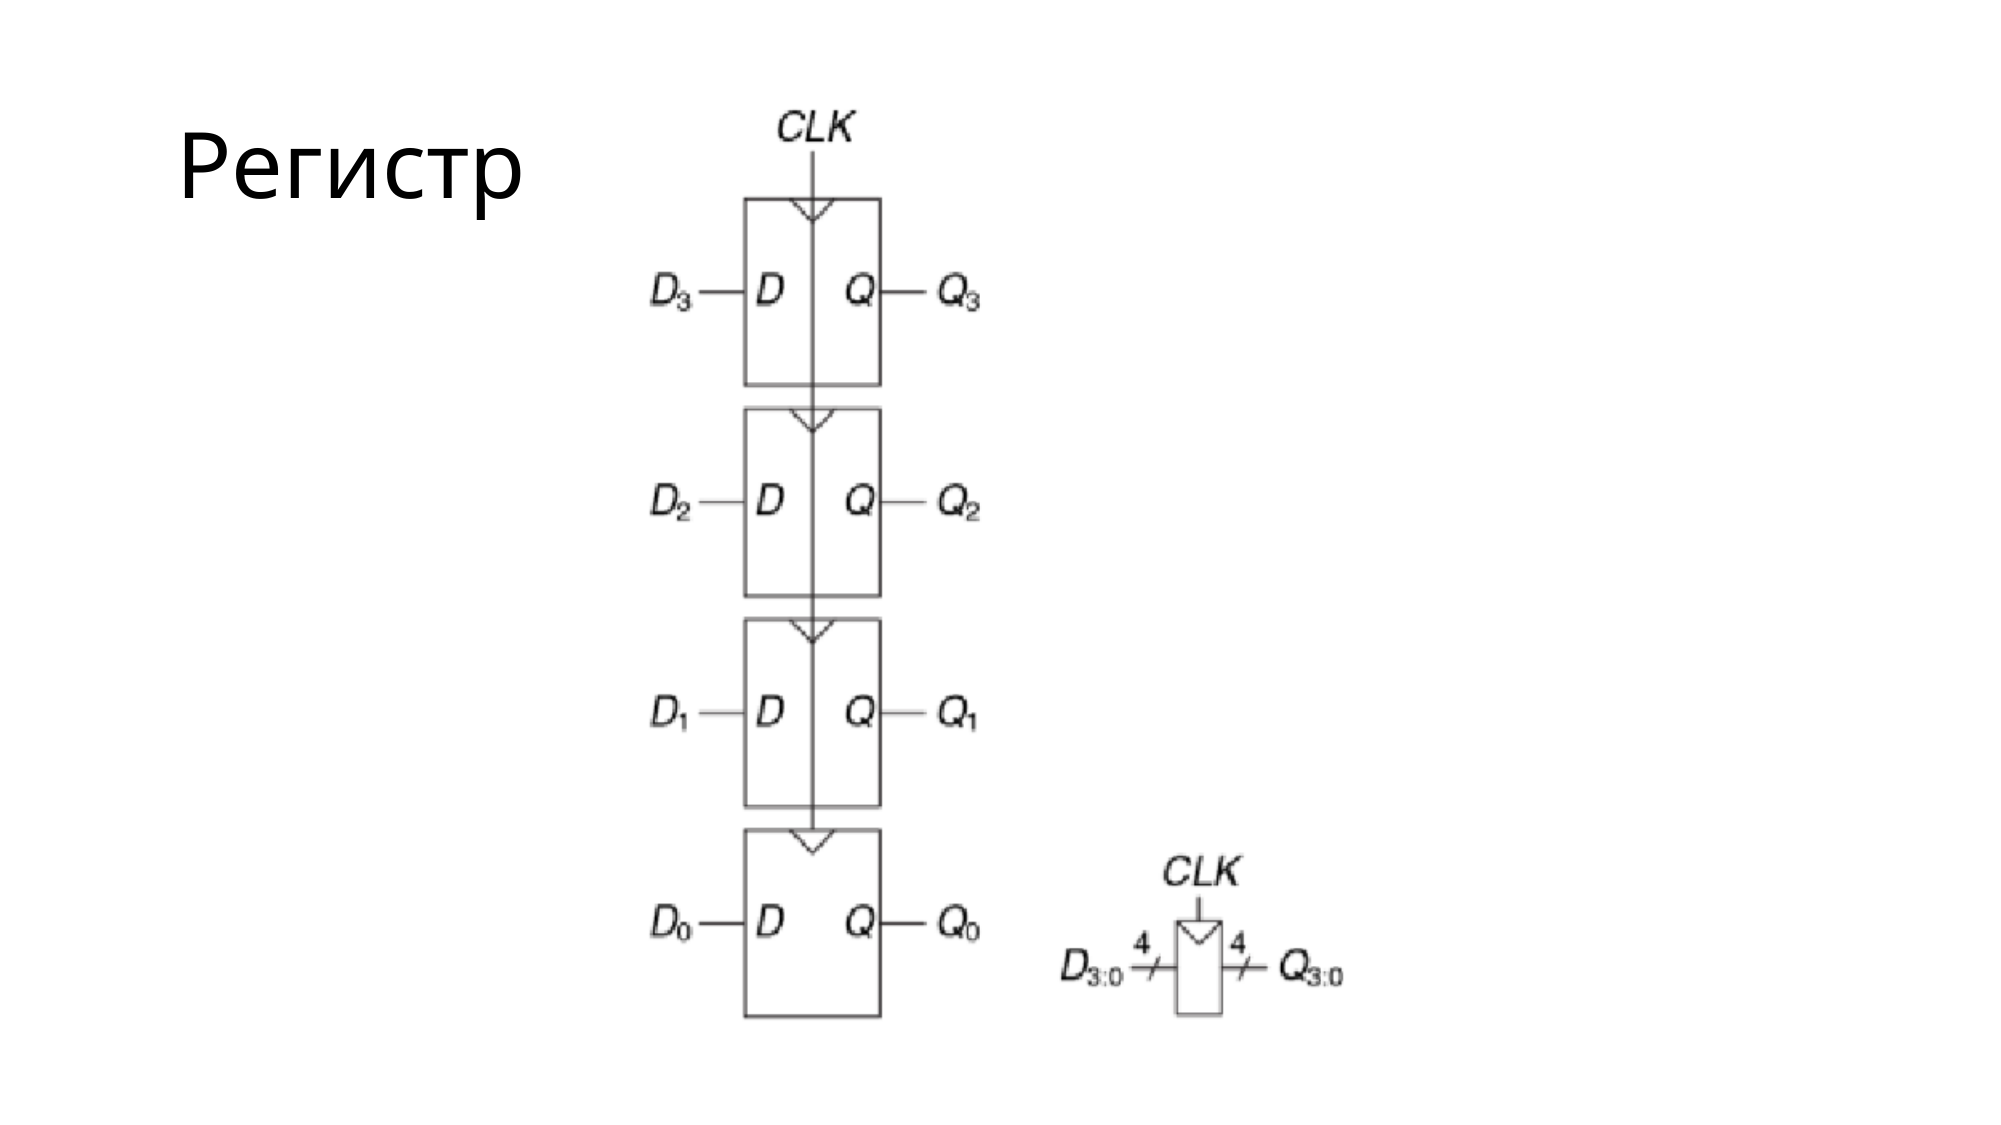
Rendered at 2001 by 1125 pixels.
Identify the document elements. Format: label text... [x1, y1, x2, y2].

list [639, 94, 1361, 1031]
title Регистр [137, 59, 1863, 278]
